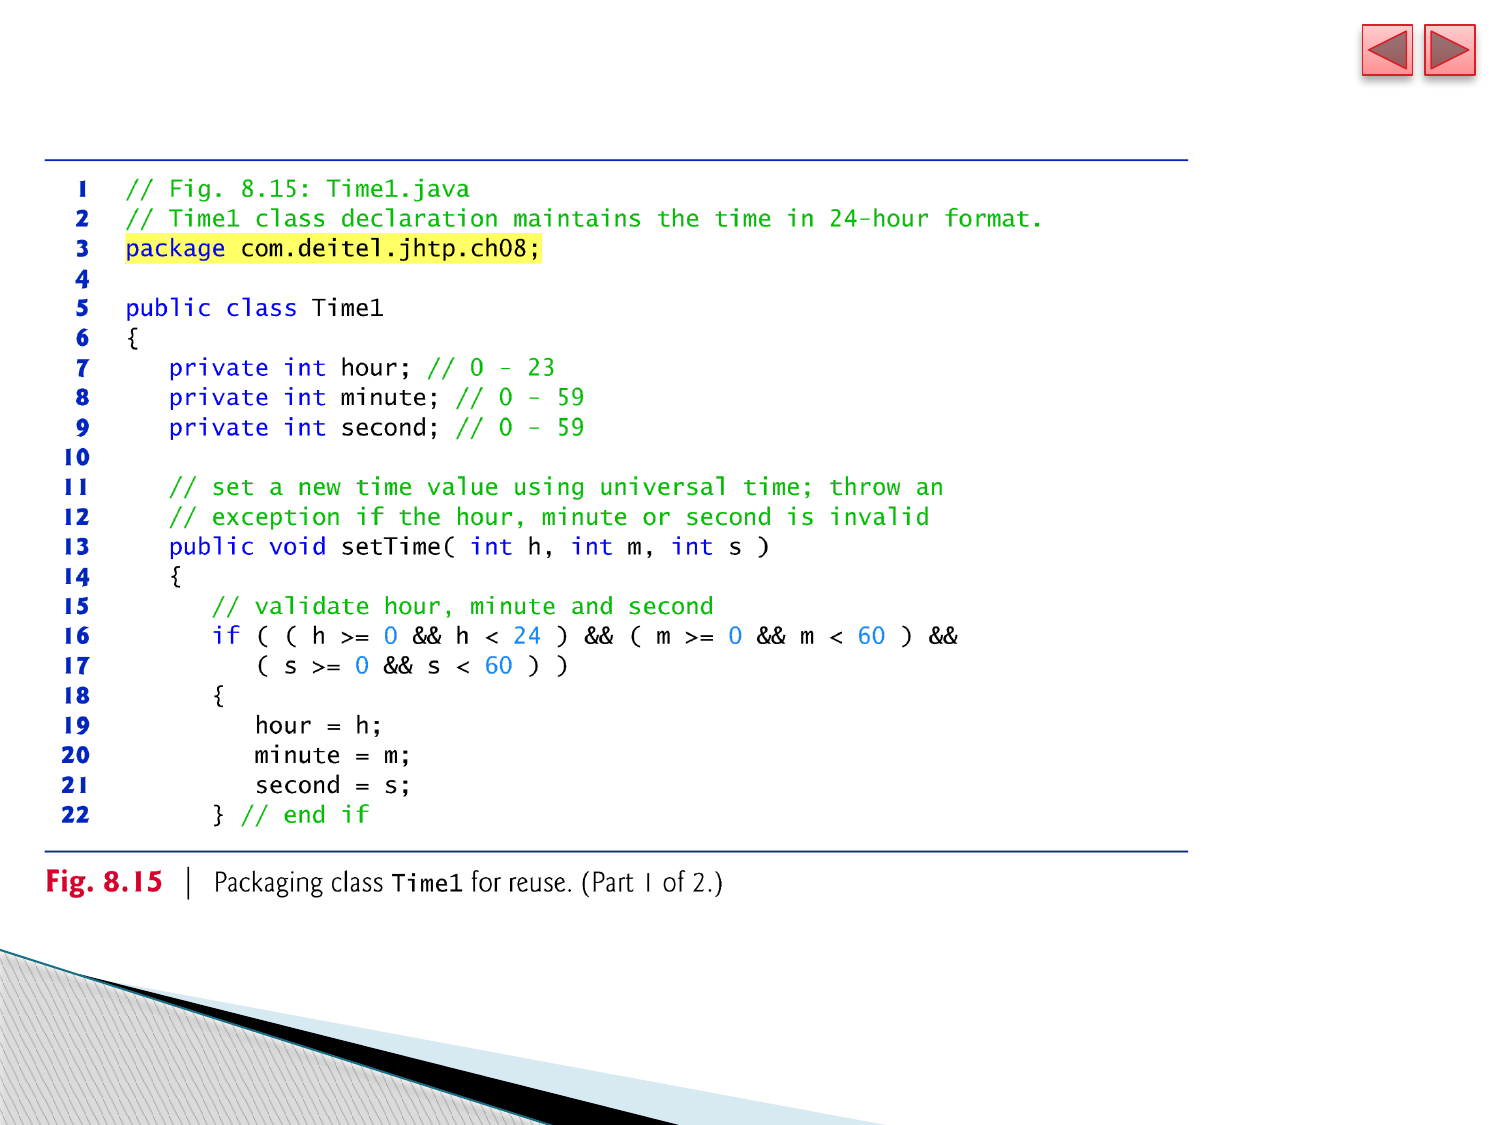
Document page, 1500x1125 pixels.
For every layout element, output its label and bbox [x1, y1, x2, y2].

picture [0, 106, 1500, 1018]
